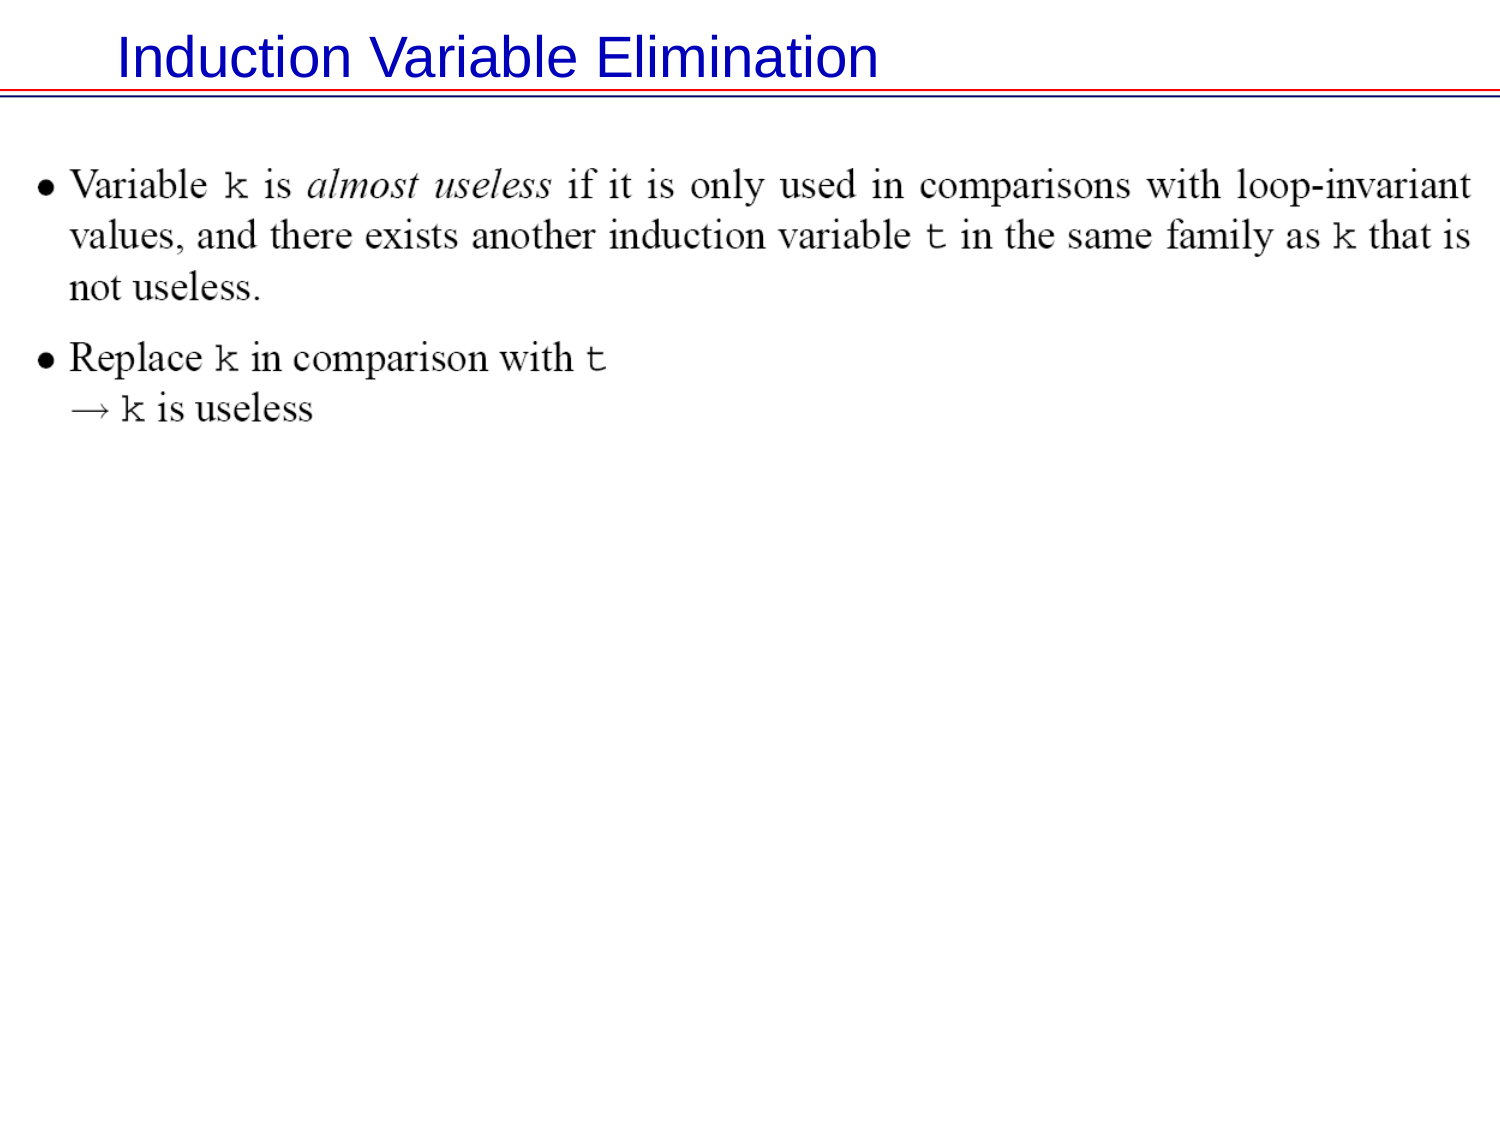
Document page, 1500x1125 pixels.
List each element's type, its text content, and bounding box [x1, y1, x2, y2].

title Induction Variable Elimination [101, 14, 1399, 160]
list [20, 161, 1480, 442]
